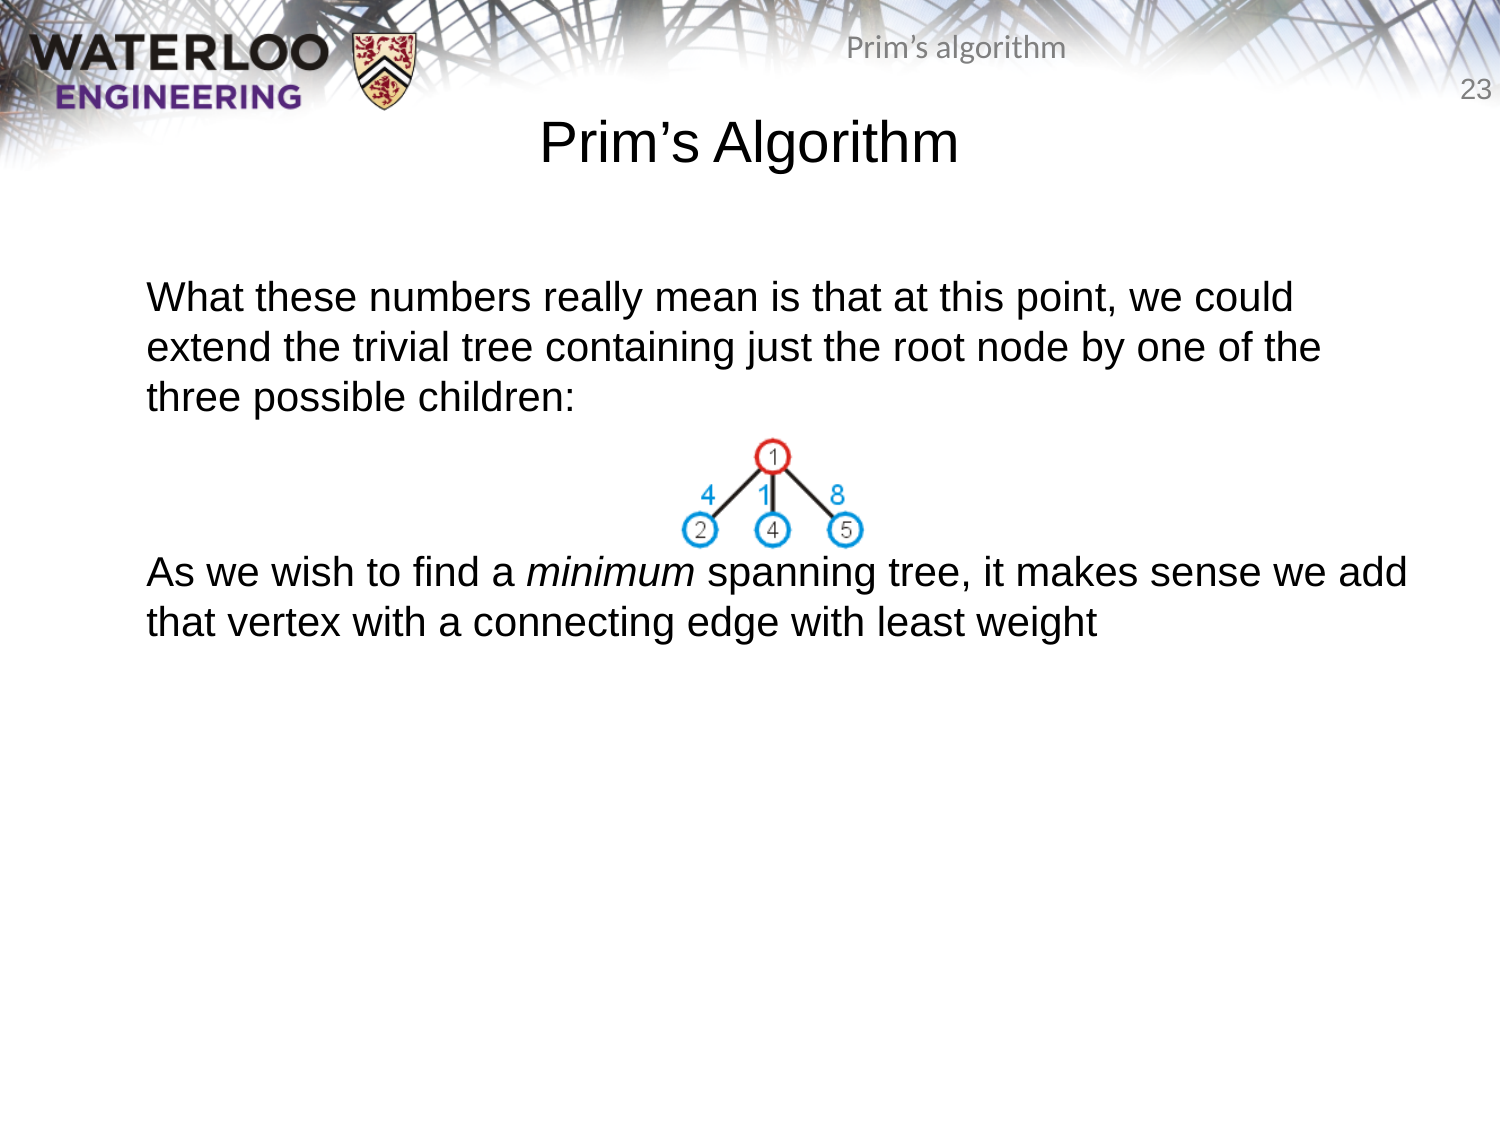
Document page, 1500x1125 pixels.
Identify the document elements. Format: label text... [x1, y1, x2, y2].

title Prim’s Algorithm [74, 44, 1426, 233]
picture [0, 0, 1500, 1125]
list What these numbers really mean is that at this point, we could extend the trivial tree containing just the root node by one of the three possible children: As we wish to find a minimum spanning tree, it makes sense we add that vertex with a connecting edge with least weight [74, 262, 1426, 1006]
